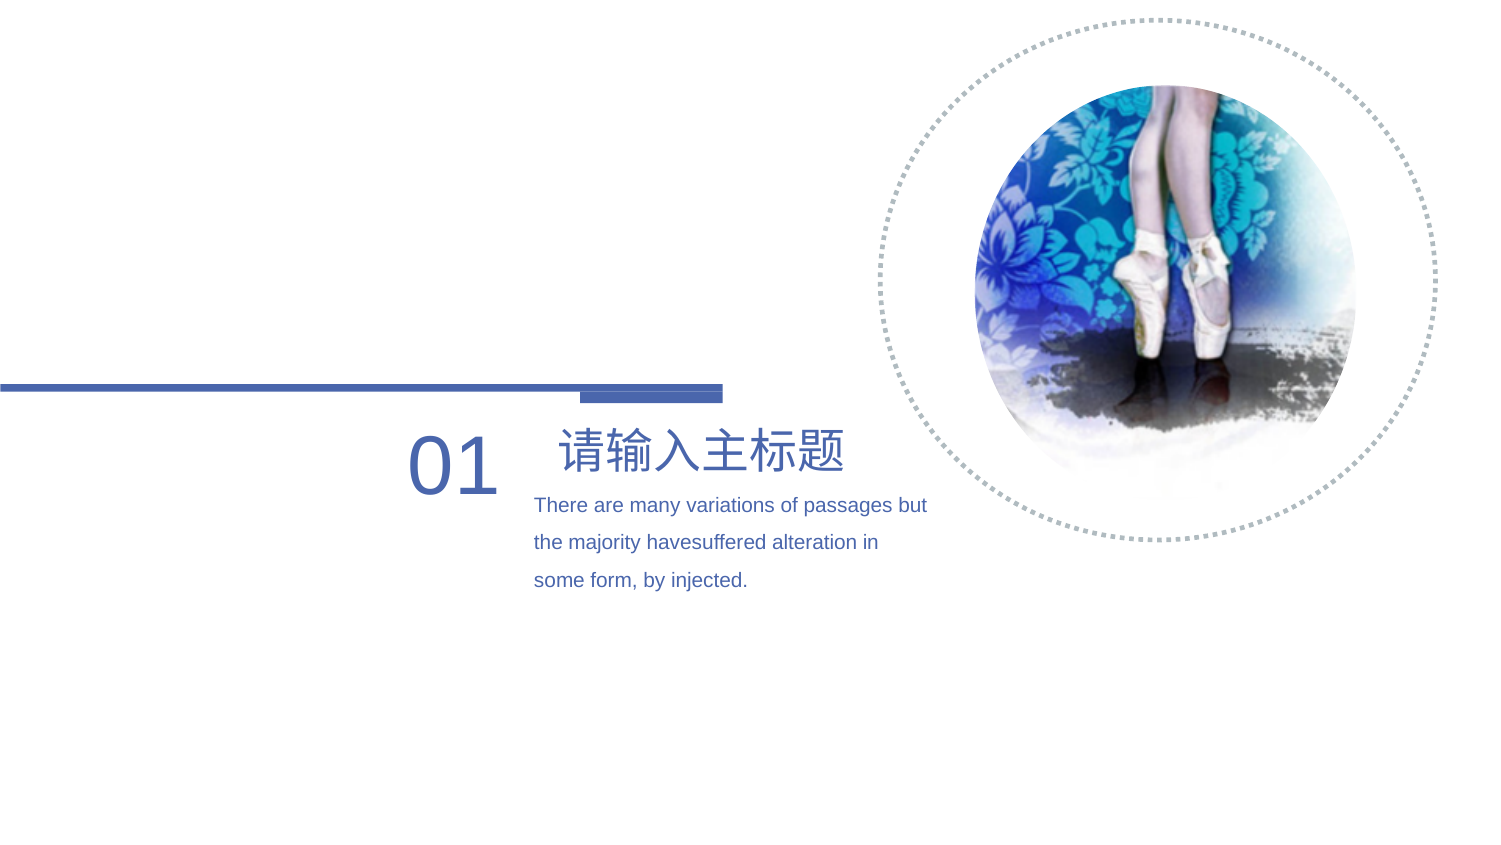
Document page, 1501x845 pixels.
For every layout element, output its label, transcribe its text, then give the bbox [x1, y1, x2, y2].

text_box [1026, 509, 1290, 540]
text_box [880, 88, 970, 471]
text_box [1361, 102, 1436, 458]
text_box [0, 383, 723, 404]
text_box [976, 20, 1339, 83]
text_box 01 [393, 413, 515, 517]
text_box There are many variations of passages but the majority havesuffered alteration in some form, by injected. [533, 478, 931, 592]
text_box 请输入主标题 [557, 420, 846, 478]
picture [974, 84, 1357, 501]
